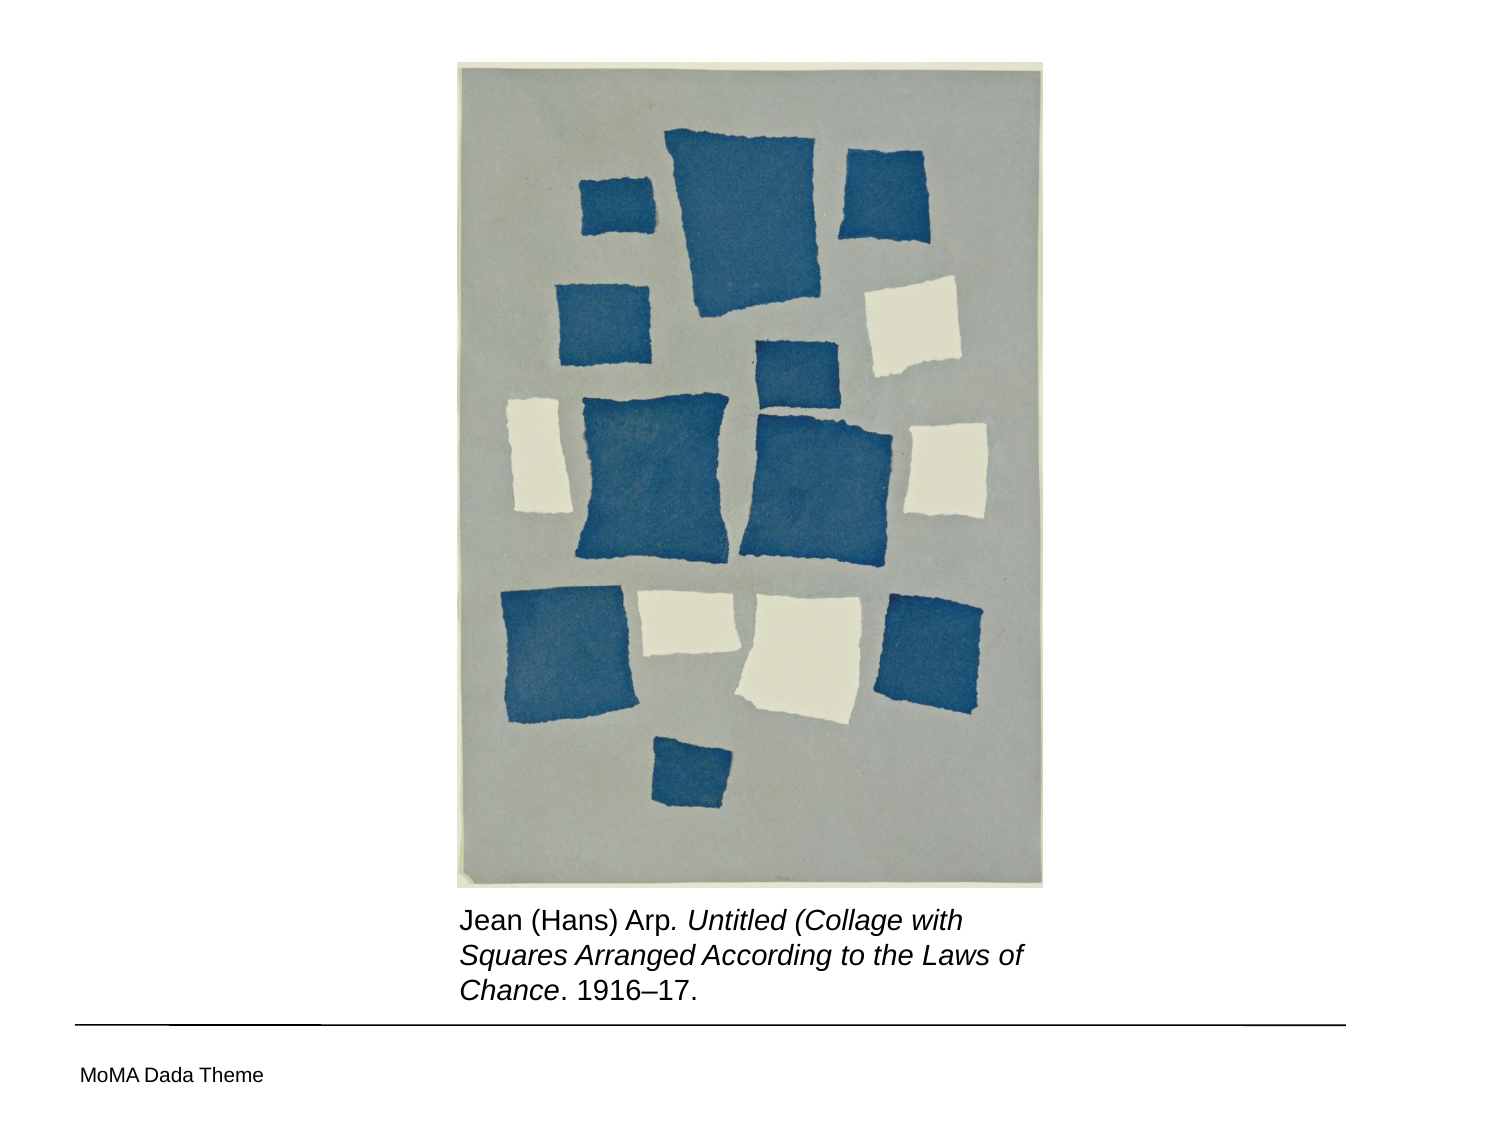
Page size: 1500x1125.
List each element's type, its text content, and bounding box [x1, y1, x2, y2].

picture [457, 62, 1043, 888]
text_box MoMA Dada Theme [65, 1054, 450, 1098]
text_box Jean (Hans) Arp. Untitled (Collage with Squares Arranged According to the Laws of Chance. 1916–17. [459, 900, 1050, 1007]
